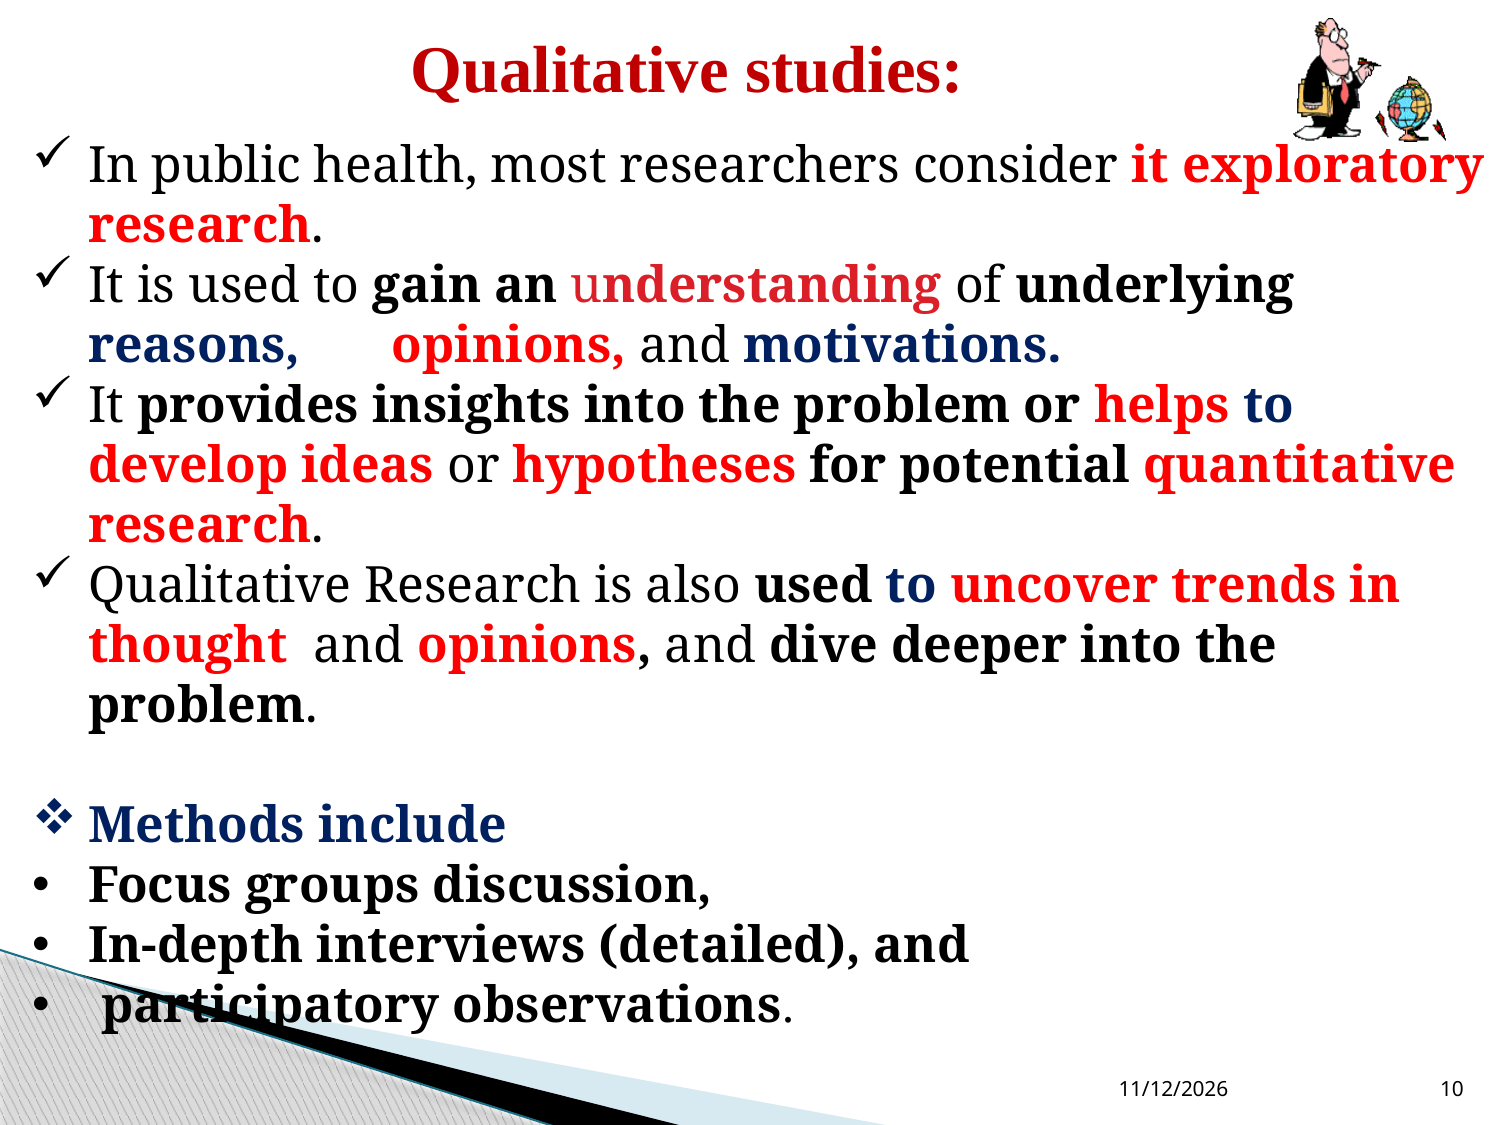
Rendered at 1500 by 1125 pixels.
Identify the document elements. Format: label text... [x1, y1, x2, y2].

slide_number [1103, 1051, 1419, 1112]
picture [1293, 18, 1448, 142]
text_box In public health, most researchers consider it exploratory research. It is used to gain an understanding of underlying reasons, opinions, and motivations. It provides insights into the problem or helps to develop ideas or hypotheses for potential quantitative research. Qualitative Research is also used to uncover trends in thought and opinions, and dive deeper into the problem. Methods include Focus groups discussion, In-depth interviews (detailed), and participatory observations. [17, 125, 1500, 1041]
text_box Qualitative studies: [395, 18, 1211, 114]
slide_number 10 [1419, 1051, 1479, 1112]
